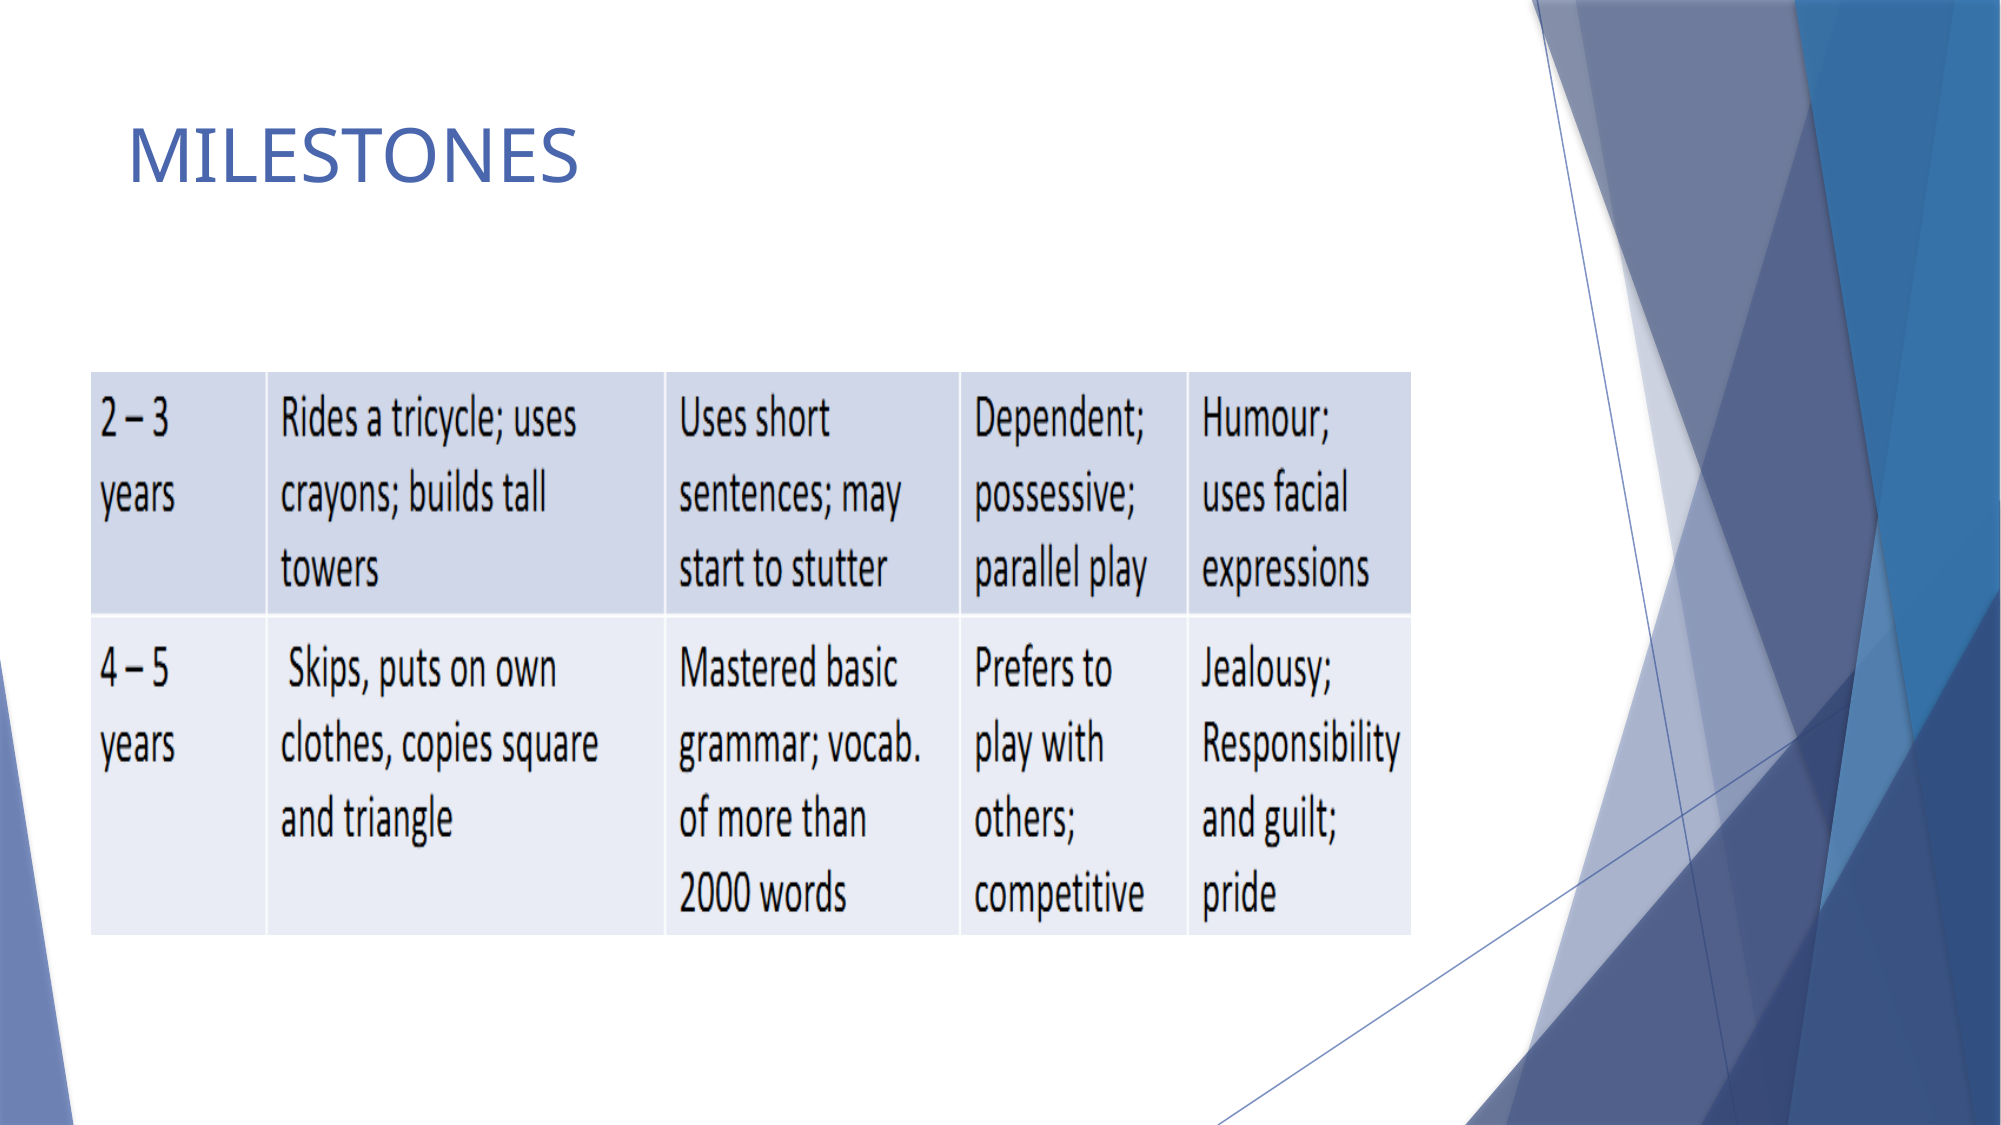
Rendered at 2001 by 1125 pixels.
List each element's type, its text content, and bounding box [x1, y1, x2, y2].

title MILESTONES [111, 99, 1522, 317]
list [90, 372, 1411, 936]
